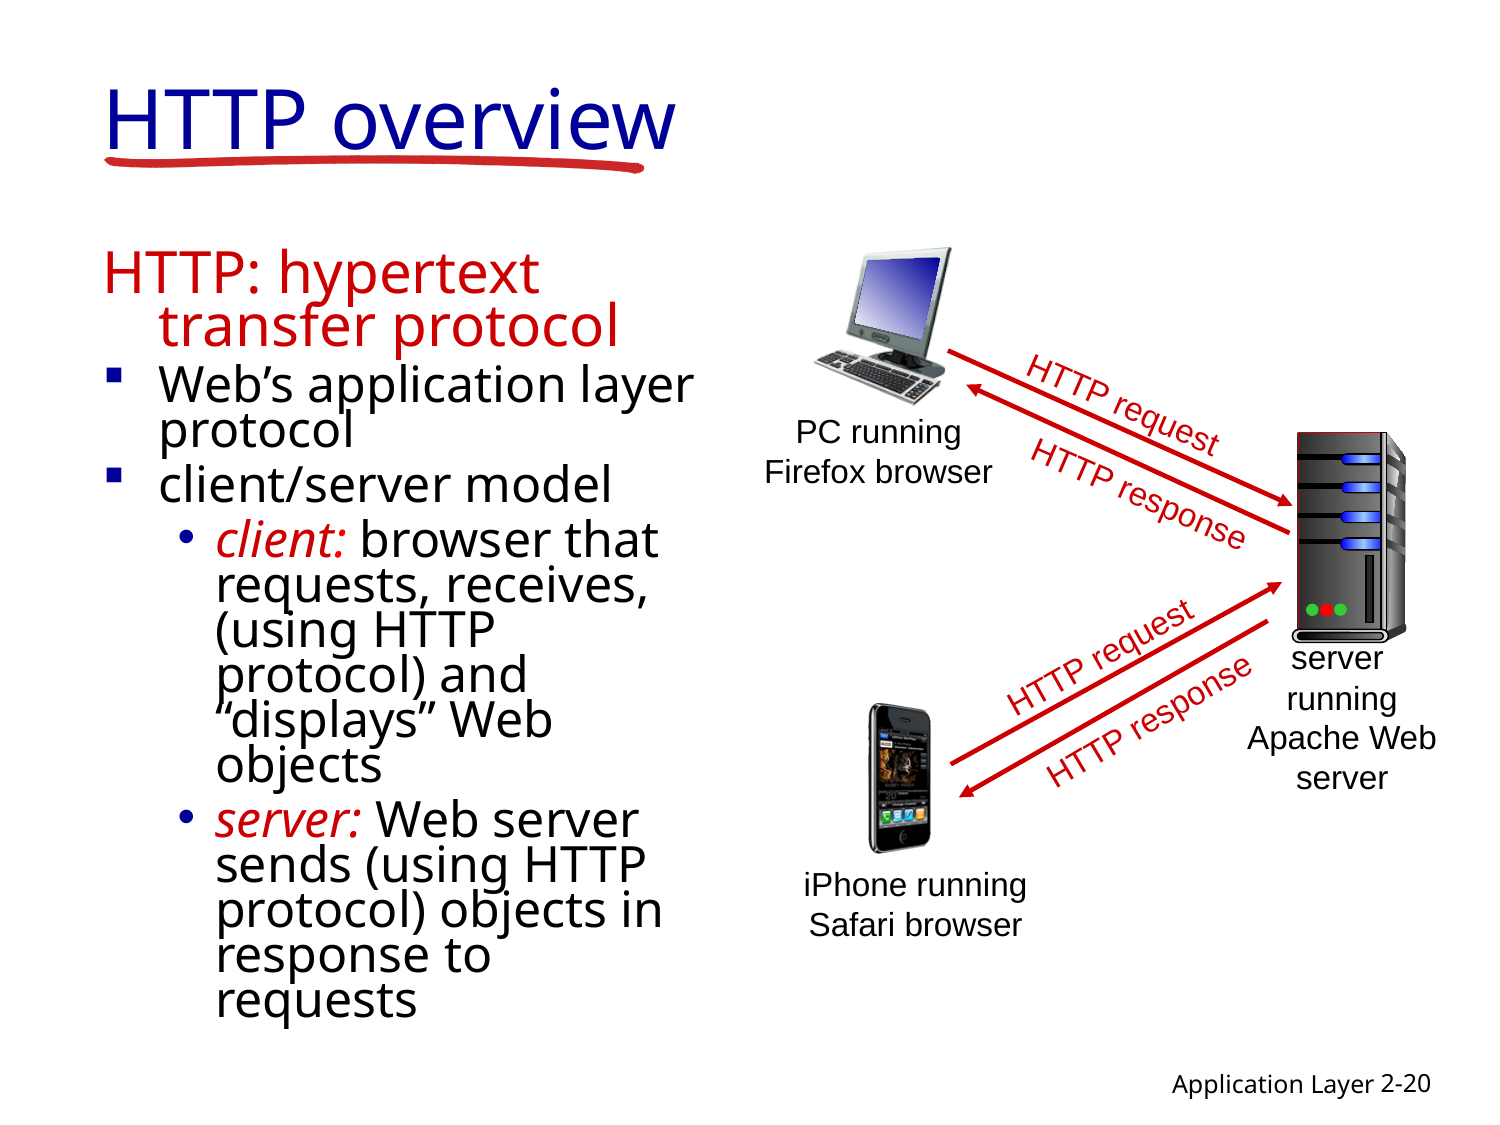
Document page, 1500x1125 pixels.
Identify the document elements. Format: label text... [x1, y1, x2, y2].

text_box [951, 634, 1276, 784]
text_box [961, 350, 1293, 386]
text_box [780, 240, 956, 419]
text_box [943, 595, 1289, 751]
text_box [947, 424, 960, 506]
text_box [947, 350, 965, 506]
slide_number 2-20 [1365, 1059, 1477, 1106]
text_box server running Apache Web server [1232, 629, 1452, 804]
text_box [1292, 431, 1407, 643]
list HTTP: hypertext transfer protocol Web’s application layer protocol client/server model client: browser that requests, receives, (using HTTP protocol) and “displays” Web objects server: Web server sends (using HTTP protocol) objects in response to requests [87, 244, 713, 1007]
footer Application Layer [914, 1060, 1391, 1109]
picture [867, 702, 932, 854]
text_box iPhone running Safari browser [788, 855, 1043, 951]
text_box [965, 384, 1290, 534]
title HTTP overview [87, 50, 1363, 182]
text_box PC running Firefox browser [749, 402, 942, 498]
picture [101, 150, 650, 179]
